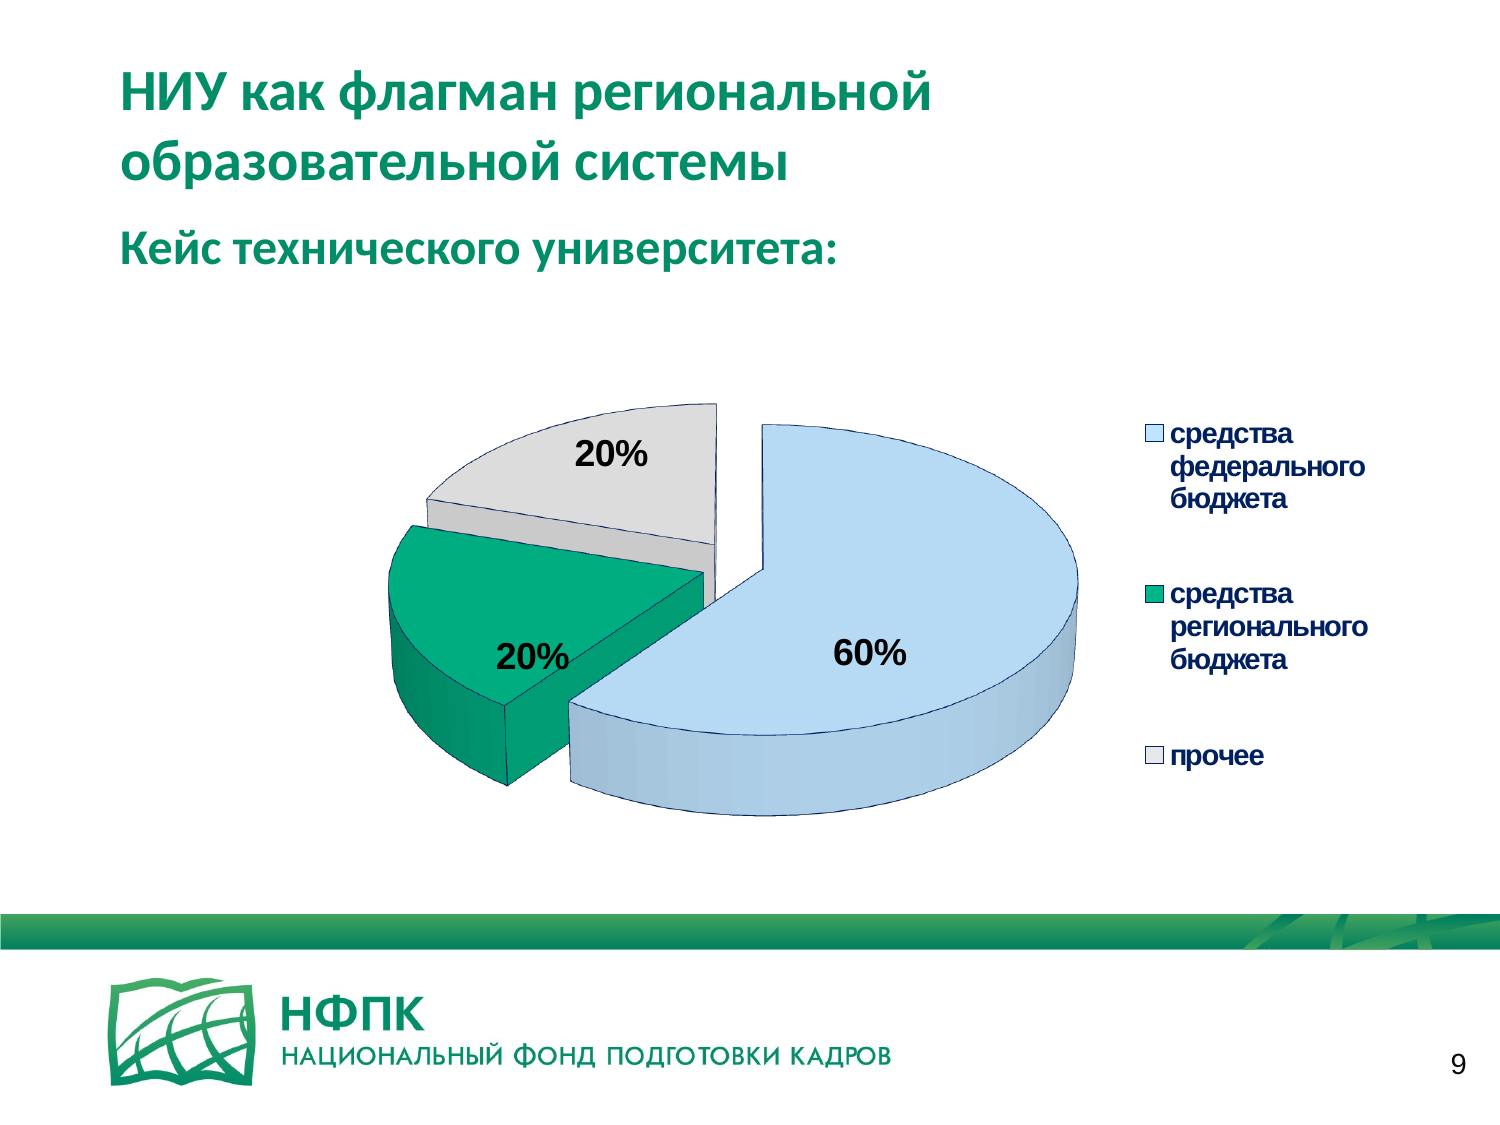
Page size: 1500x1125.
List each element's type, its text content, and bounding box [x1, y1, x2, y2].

title НИУ как флагман региональной образовательной системы [105, 45, 1395, 127]
chart [161, 293, 1413, 894]
slide_number 9 [1435, 1038, 1500, 1080]
picture [0, 914, 1500, 1086]
list Кейс технического университета: [105, 207, 1395, 300]
